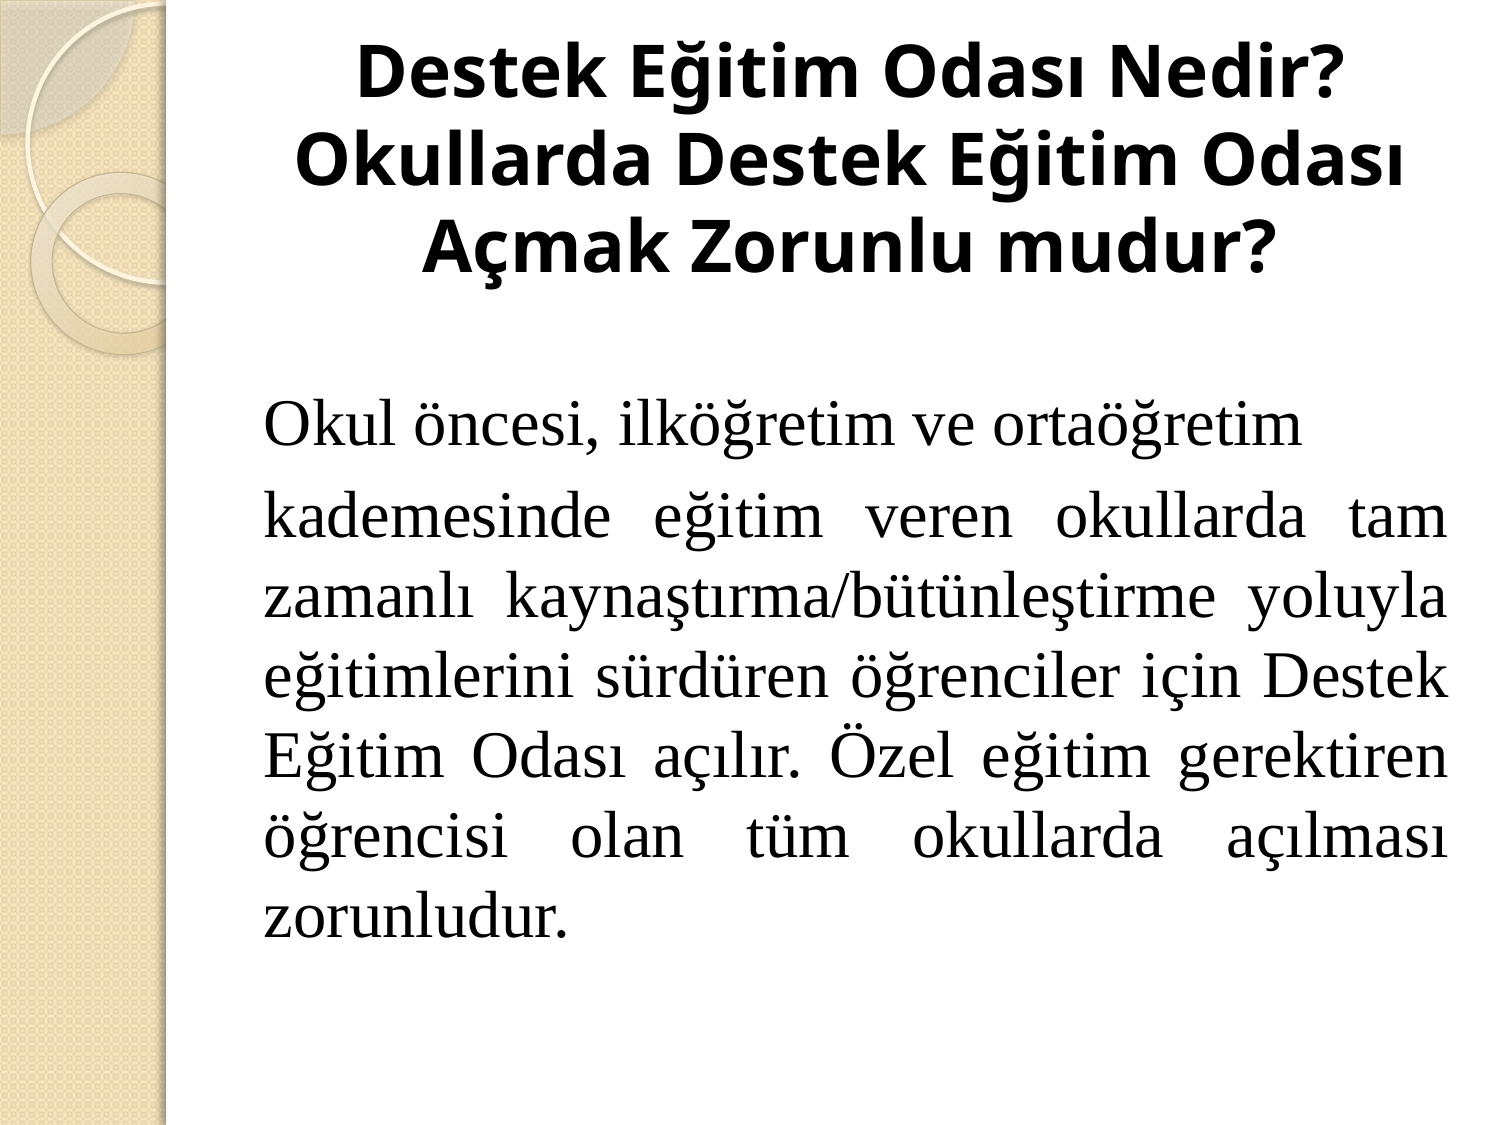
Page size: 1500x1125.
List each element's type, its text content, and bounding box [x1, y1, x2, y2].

title Destek Eğitim Odası Nedir? Okullarda Destek Eğitim Odası Açmak Zorunlu mudur? [235, 45, 1466, 268]
list Okul öncesi, ilköğretim ve ortaöğretim kademesinde eğitim veren okullarda tam zamanlı kaynaştırma/bütünleştirme yoluyla eğitimlerini sürdüren öğrenciler için Destek Eğitim Odası açılır. Özel eğitim gerektiren öğrencisi olan tüm okullarda açılması zorunludur. [235, 278, 1466, 1025]
